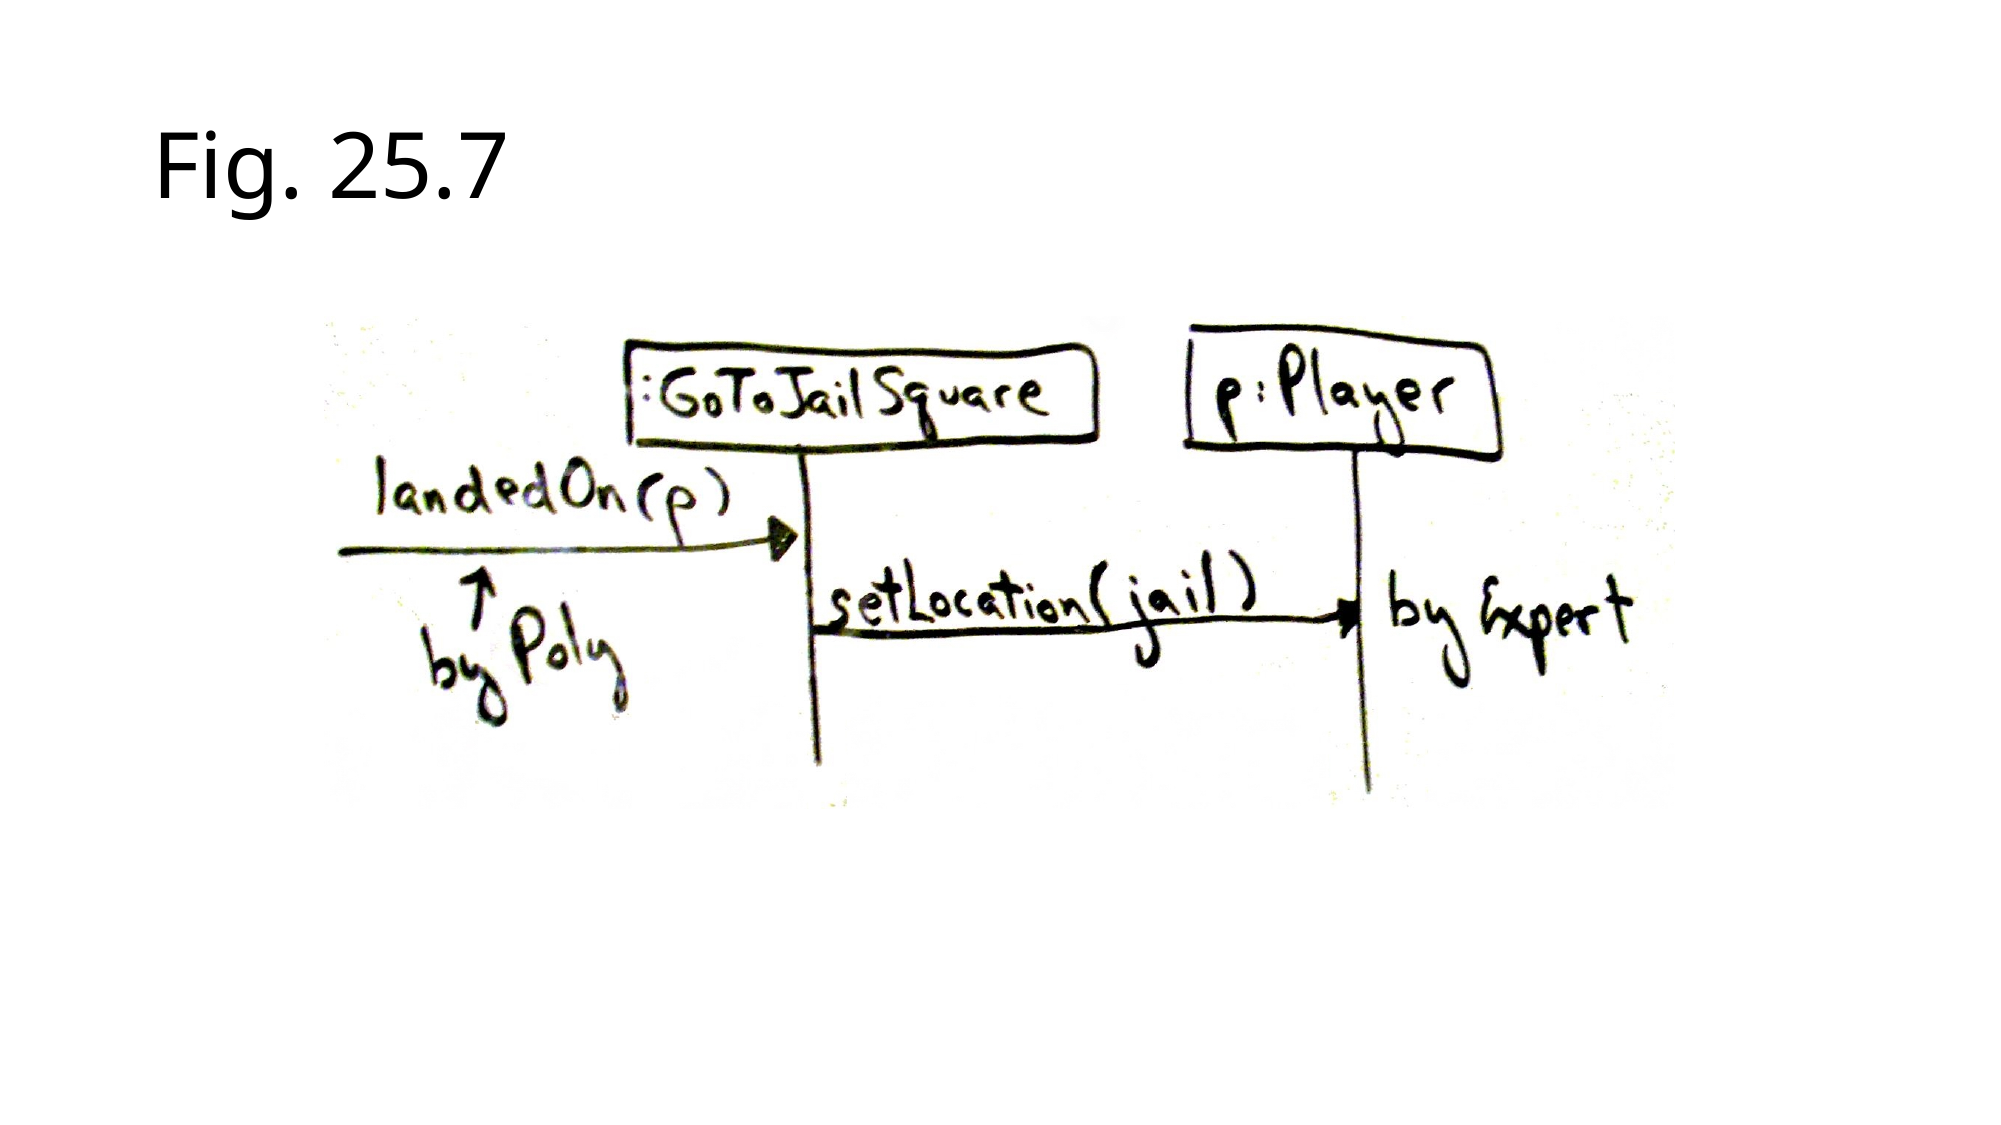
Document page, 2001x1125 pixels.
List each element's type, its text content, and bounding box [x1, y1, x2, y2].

picture [324, 316, 1675, 809]
title Fig. 25.7 [137, 59, 1863, 278]
